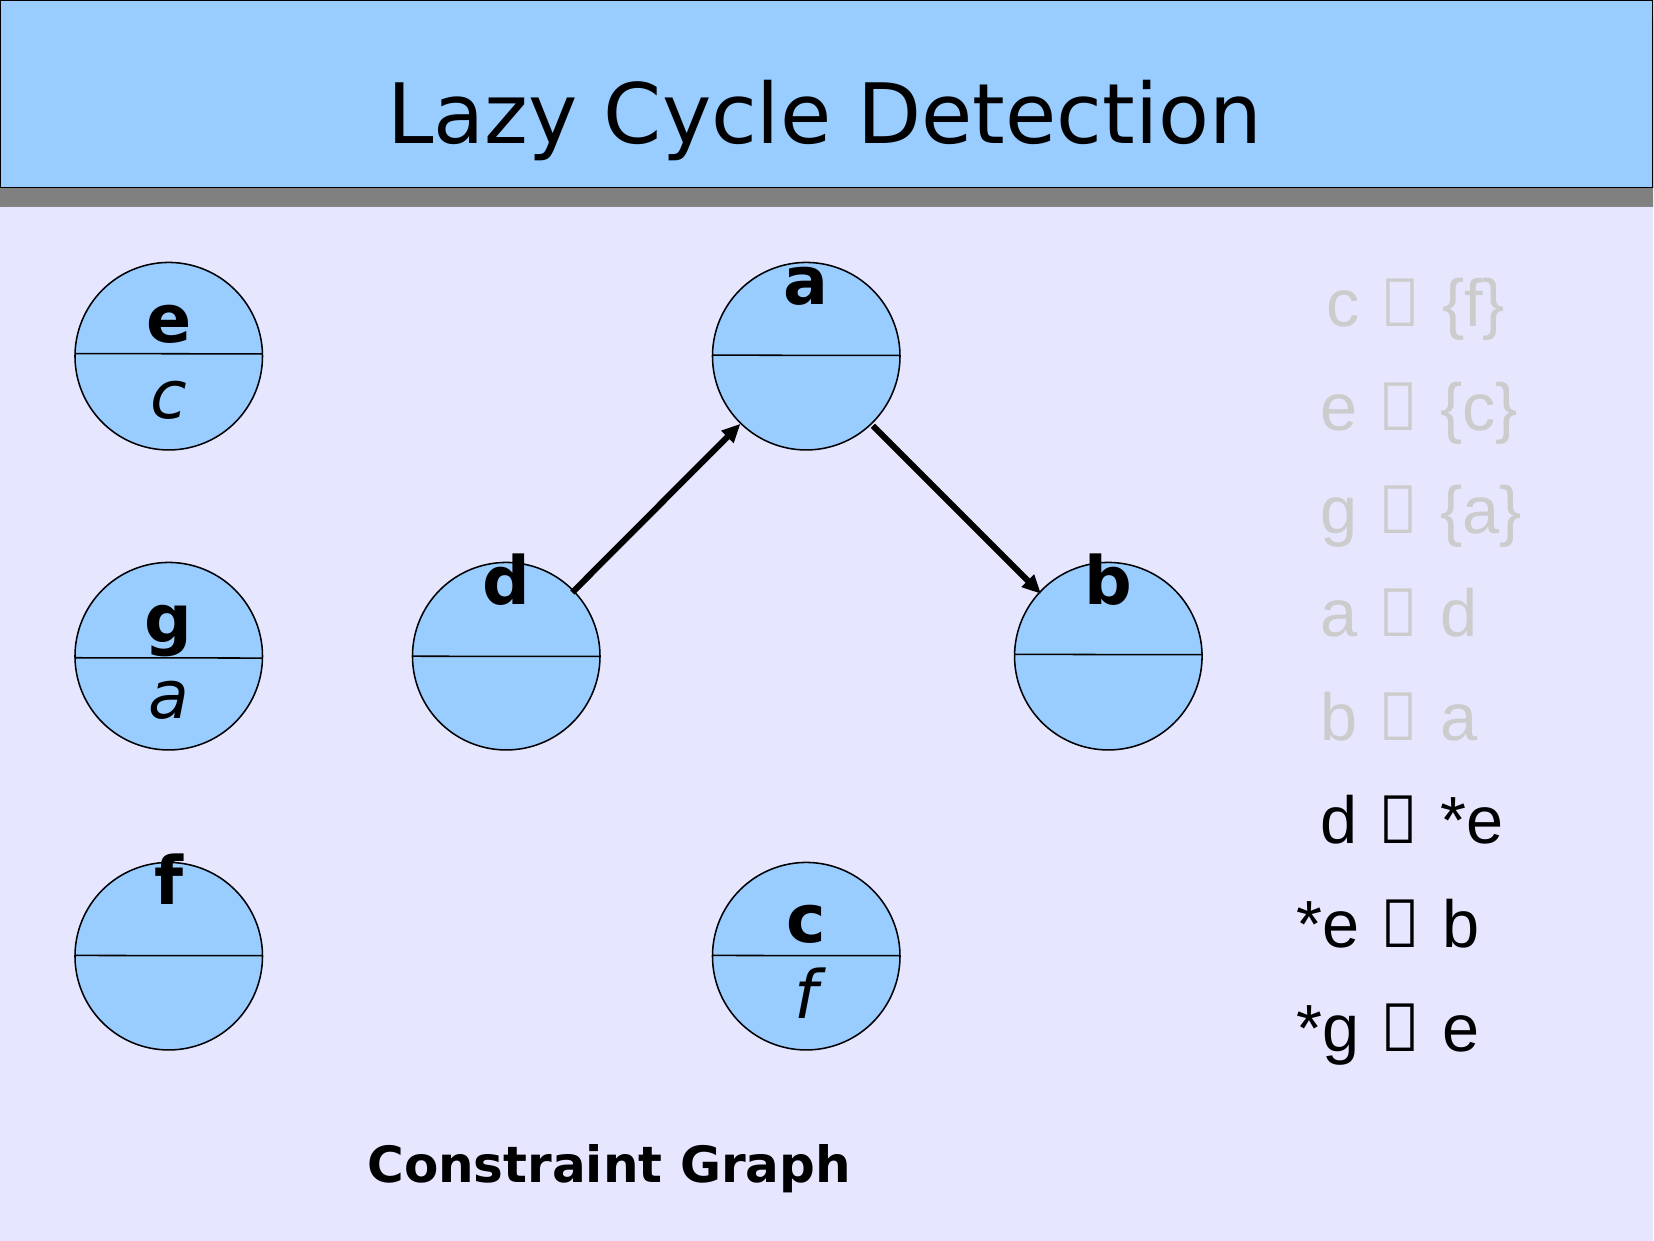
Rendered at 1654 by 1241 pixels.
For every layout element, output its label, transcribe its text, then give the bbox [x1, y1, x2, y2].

list c  {f} e  {c} g  {a} a  d b  a d  *e *e  b *g  e [1277, 262, 1654, 1113]
text_box b [1014, 655, 1203, 750]
text_box b [1014, 562, 1203, 654]
text_box c f [712, 956, 901, 1050]
text_box [572, 424, 741, 593]
text_box c f [712, 862, 900, 955]
text_box [872, 425, 1041, 594]
text_box Constraint Graph [352, 1127, 768, 1199]
text_box d [412, 562, 600, 656]
text_box f [75, 862, 263, 955]
text_box e c [75, 354, 263, 450]
text_box a [712, 356, 901, 450]
text_box e c [75, 262, 263, 353]
text_box d [412, 657, 600, 750]
text_box a [712, 262, 900, 355]
title Lazy Cycle Detection [0, 0, 1651, 226]
text_box g a [75, 562, 263, 750]
text_box f [75, 956, 263, 1050]
